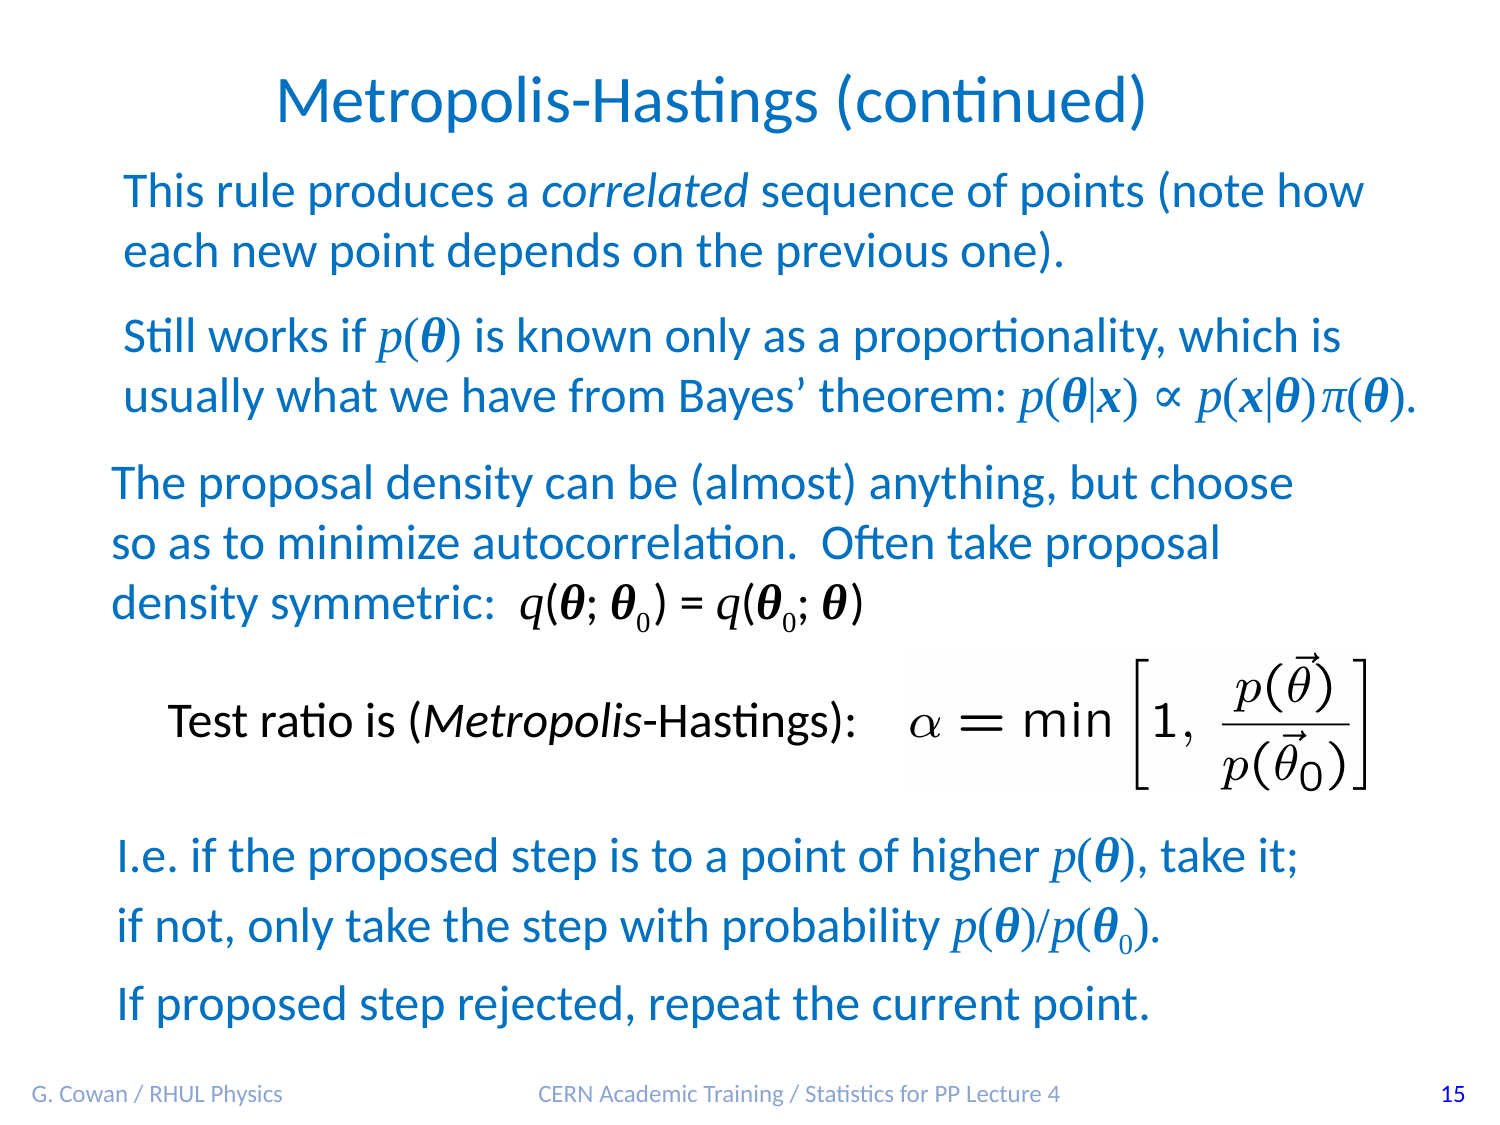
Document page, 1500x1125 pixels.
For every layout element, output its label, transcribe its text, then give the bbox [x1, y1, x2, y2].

text_box I.e. if the proposed step is to a point of higher p(θ), take it; if not, only take the step with probability p(θ)/p(θ0). If proposed step rejected, repeat the current point. [101, 815, 1337, 1038]
text_box Test ratio is (Metropolis-Hastings): [153, 679, 873, 755]
text_box Metropolis-Hastings (continued) [248, 60, 1175, 130]
slide_number G. Cowan / RHUL Physics [16, 1062, 338, 1123]
slide_number 15 [1262, 1062, 1481, 1123]
text_box The proposal density can be (almost) anything, but choose so as to minimize autocorrelation. Often take proposal density symmetric: q(θ; θ0 ) = q(θ0; θ ) [96, 442, 1310, 646]
picture [907, 651, 1368, 793]
footer CERN Academic Training / Statistics for PP Lecture 4 [338, 1062, 1262, 1123]
text_box This rule produces a correlated sequence of points (note how each new point depends on the previous one). Still works if p(θ) is known only as a proportionality, which is usually what we have from Bayes’ theorem: p(θ|x) ∝ p(x|θ) π(θ). [108, 150, 1434, 431]
